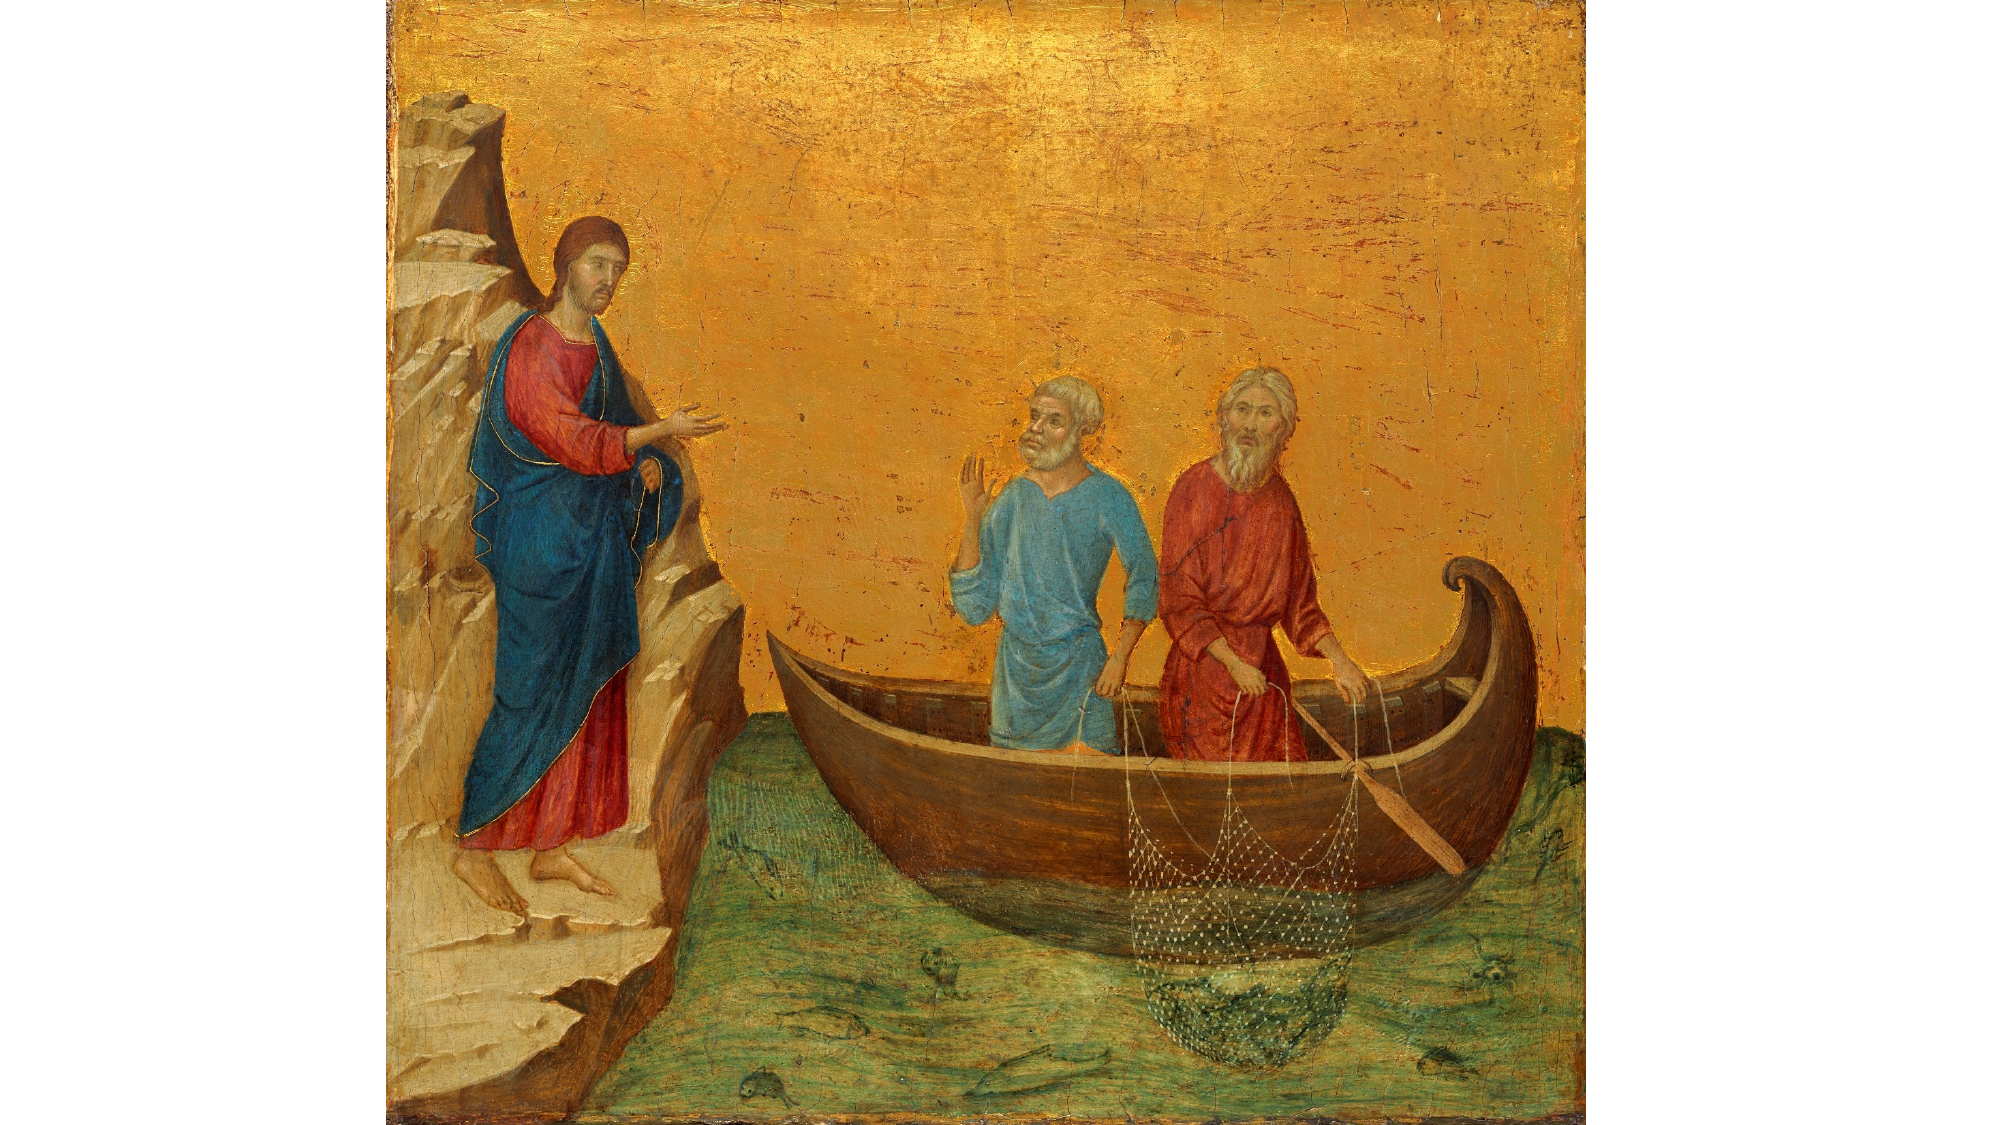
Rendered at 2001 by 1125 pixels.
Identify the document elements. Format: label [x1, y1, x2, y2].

picture [386, 0, 1586, 1125]
